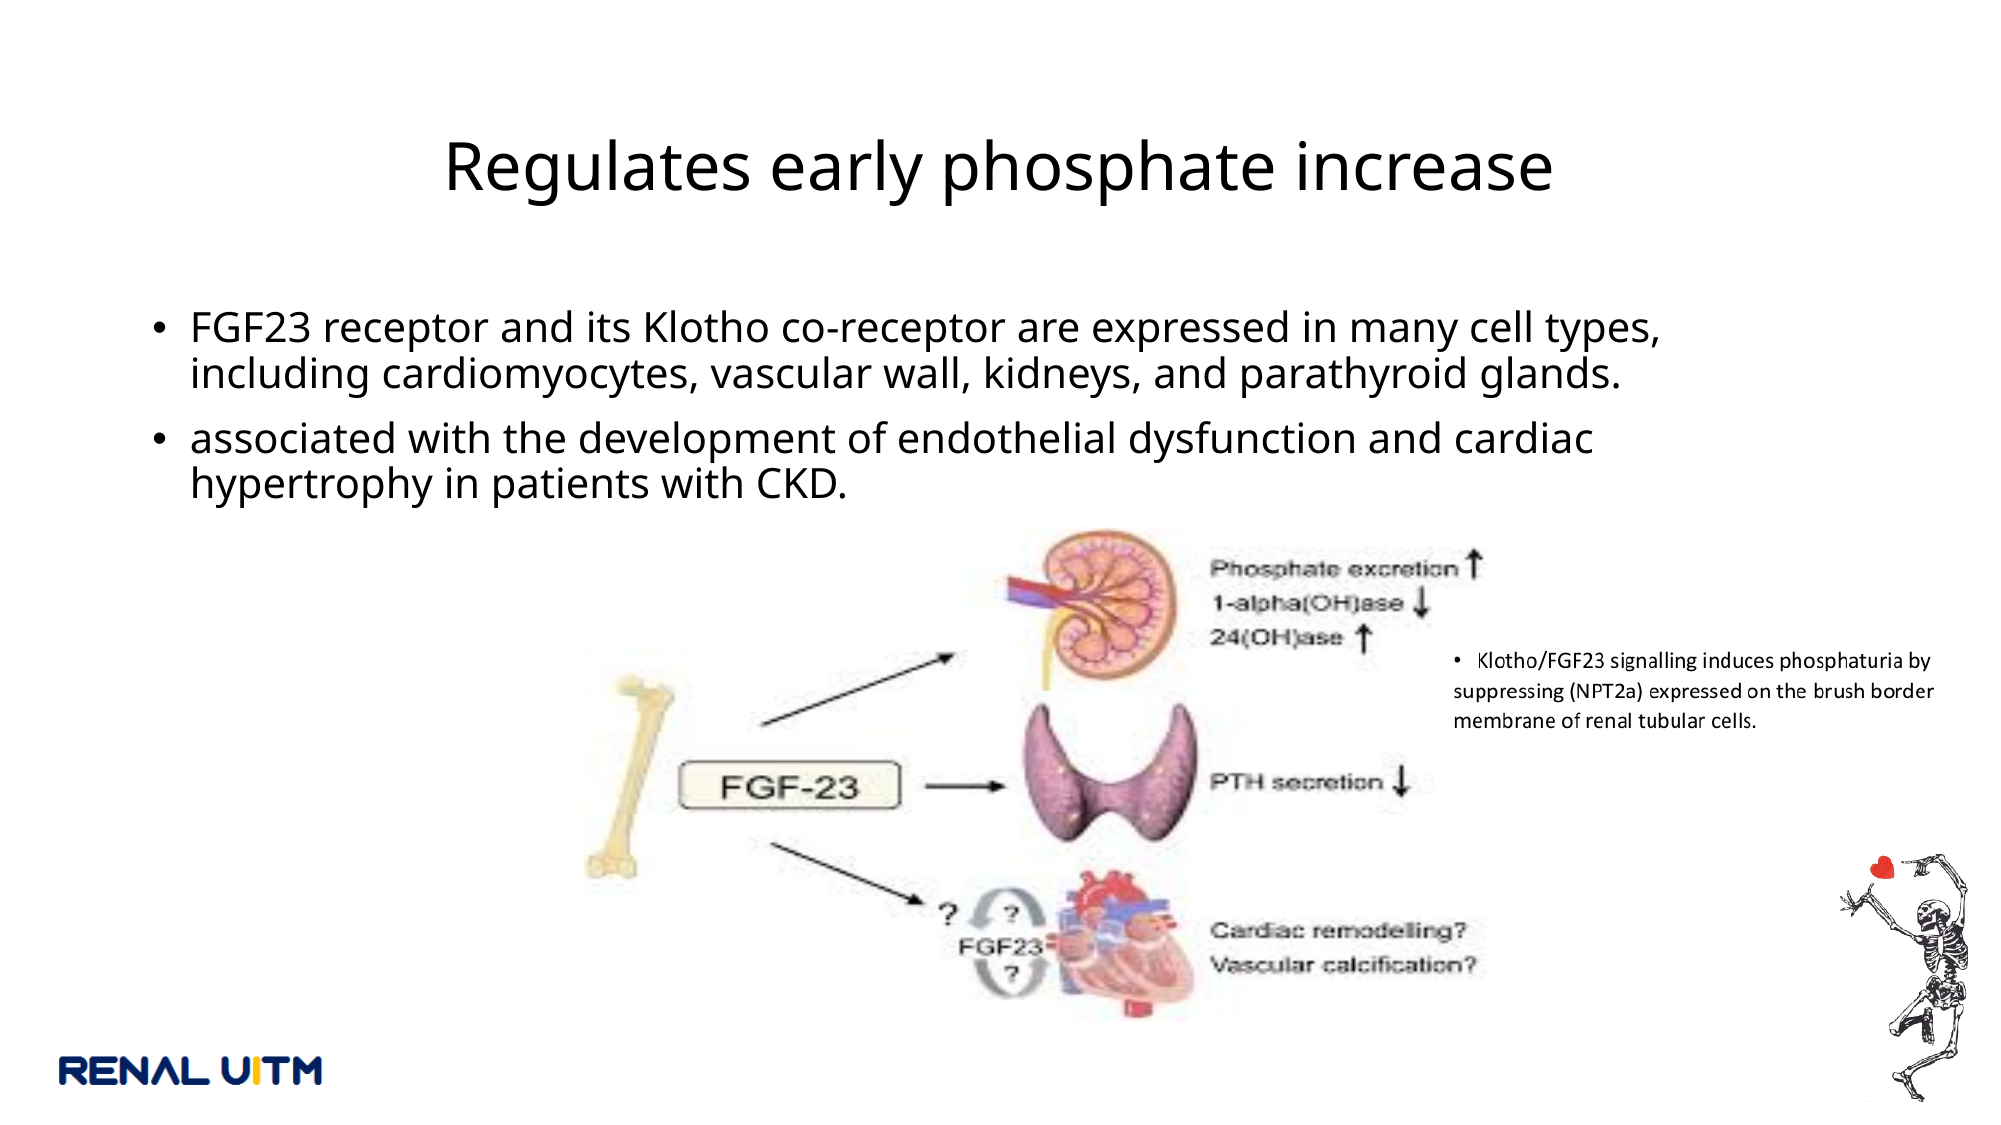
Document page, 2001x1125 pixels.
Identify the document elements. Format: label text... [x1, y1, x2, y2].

picture [1840, 854, 1968, 1102]
title Regulates early phosphate increase [137, 59, 1863, 278]
list FGF23 receptor and its Klotho co-receptor are expressed in many cell types, including cardiomyocytes, vascular wall, kidneys, and parathyroid glands. associated with the development of endothelial dysfunction and cardiac hypertrophy in patients with CKD. [137, 299, 1863, 1014]
picture [583, 527, 1968, 1021]
picture [32, 1028, 358, 1119]
